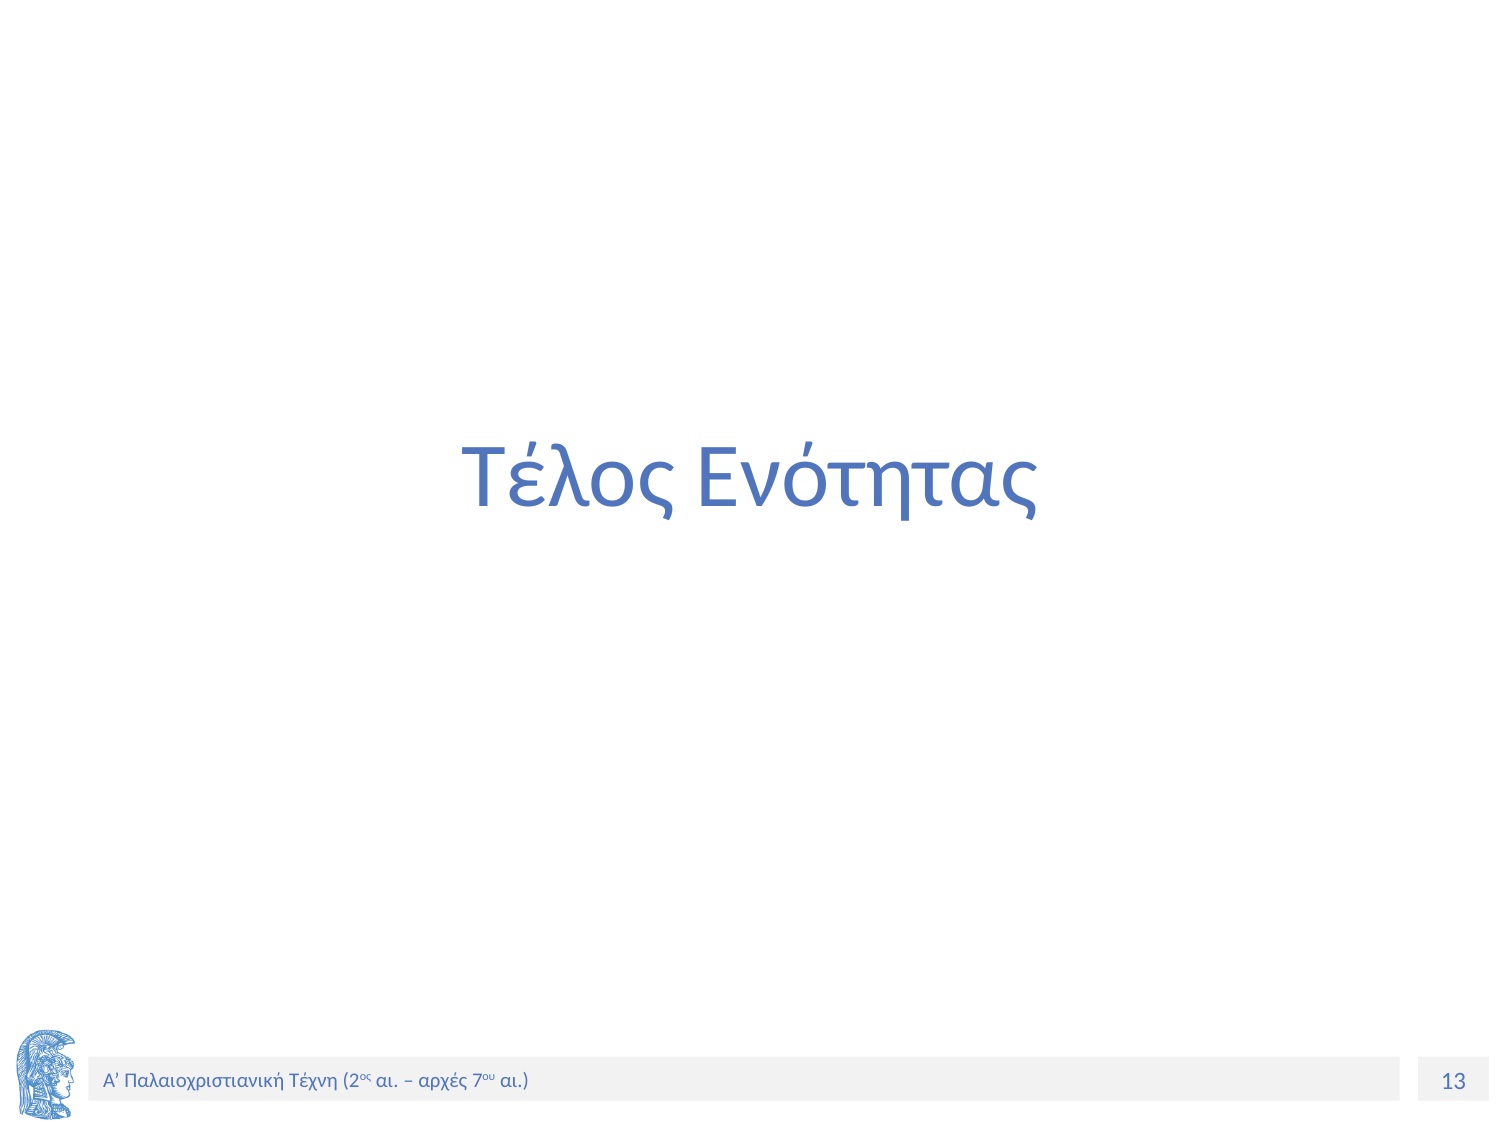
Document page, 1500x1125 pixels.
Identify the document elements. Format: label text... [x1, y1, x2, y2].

picture [9, 1026, 81, 1120]
title Τέλος Ενότητας [112, 349, 1388, 591]
